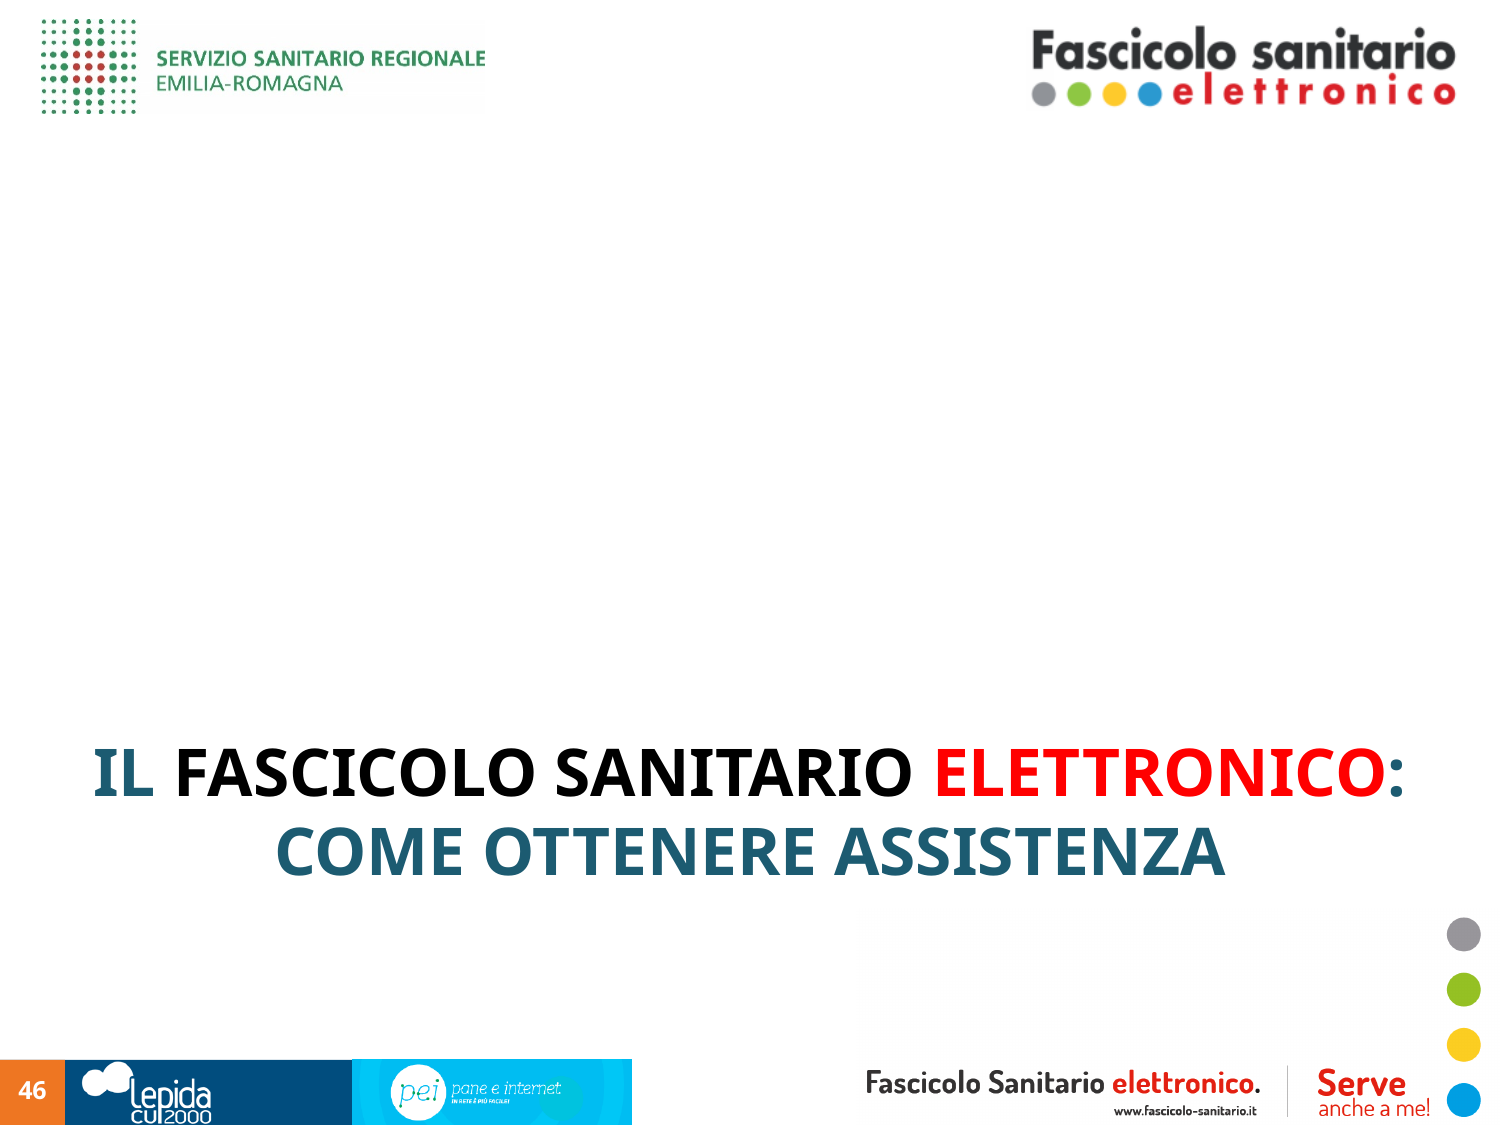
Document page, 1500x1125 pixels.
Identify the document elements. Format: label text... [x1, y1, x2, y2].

picture [1026, 19, 1459, 114]
picture [41, 19, 485, 114]
picture [391, 1065, 446, 1120]
slide_number 46 [0, 1059, 65, 1125]
picture [856, 908, 1500, 1125]
picture [539, 1077, 582, 1120]
title il Fascicolo Sanitario Elettronico: come ottenere assistenza [76, 722, 1424, 947]
picture [75, 1059, 217, 1125]
